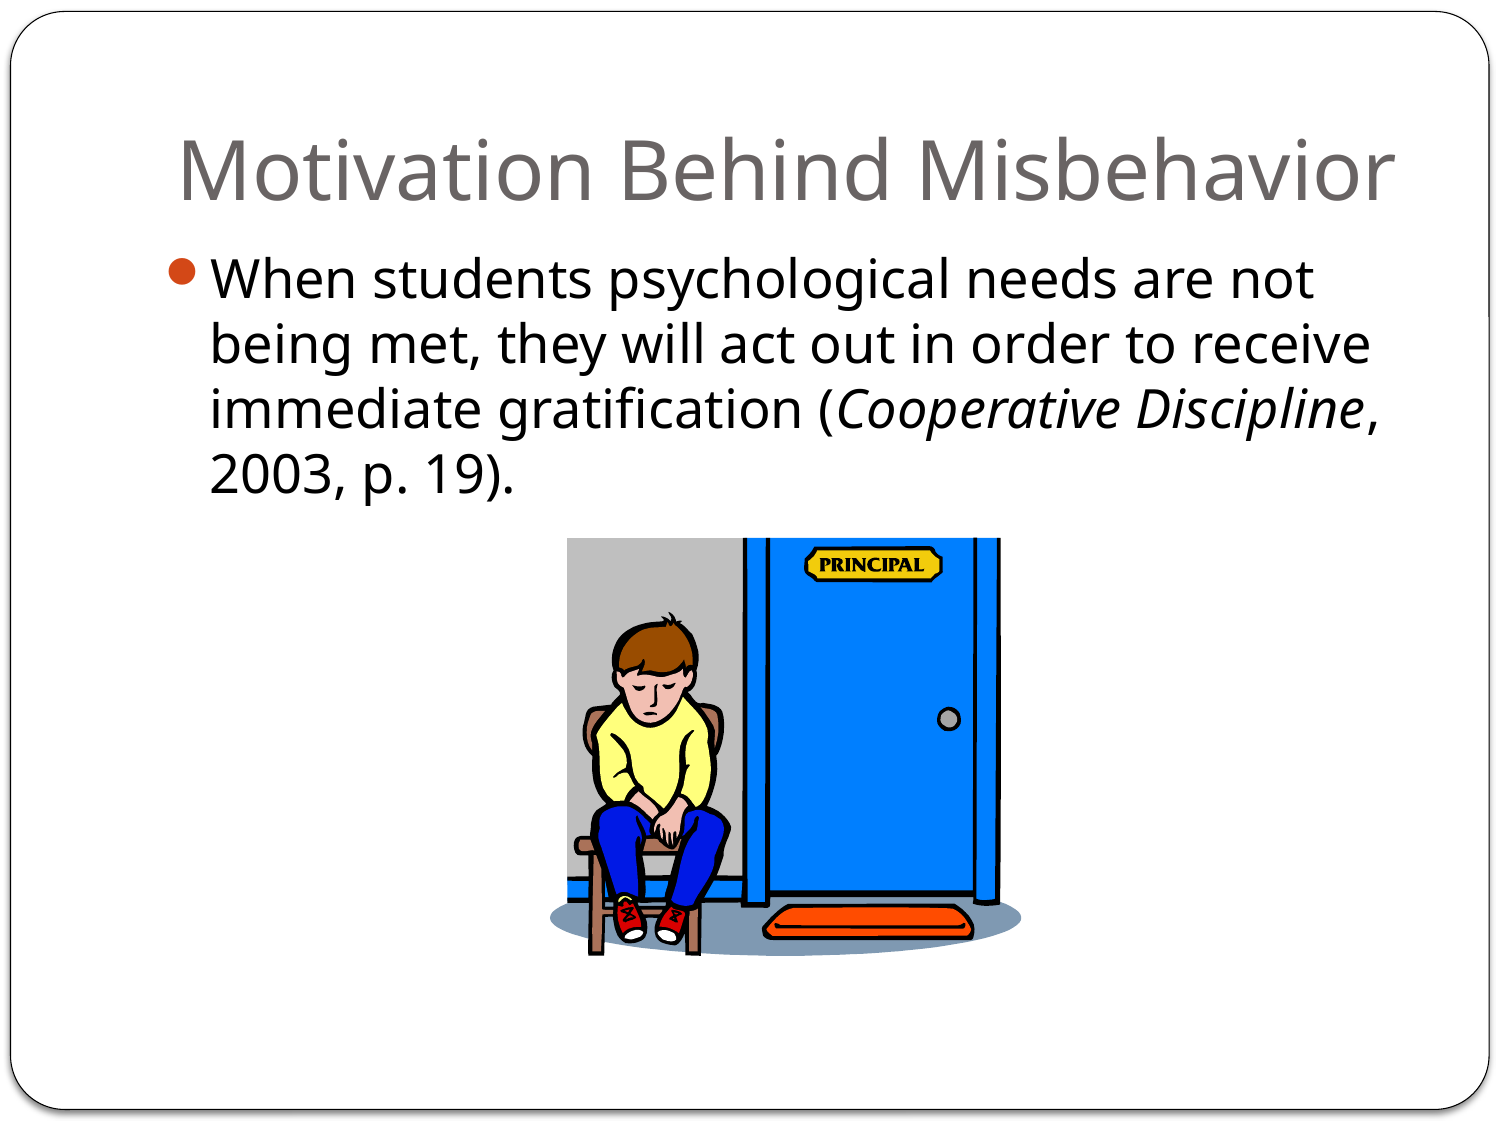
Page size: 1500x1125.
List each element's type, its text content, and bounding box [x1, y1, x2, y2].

list When students psychological needs are not being met, they will act out in order to receive immediate gratification (Cooperative Discipline, 2003, p. 19). [150, 237, 1425, 988]
title Motivation Behind Misbehavior [150, 45, 1425, 233]
picture [549, 537, 1022, 956]
